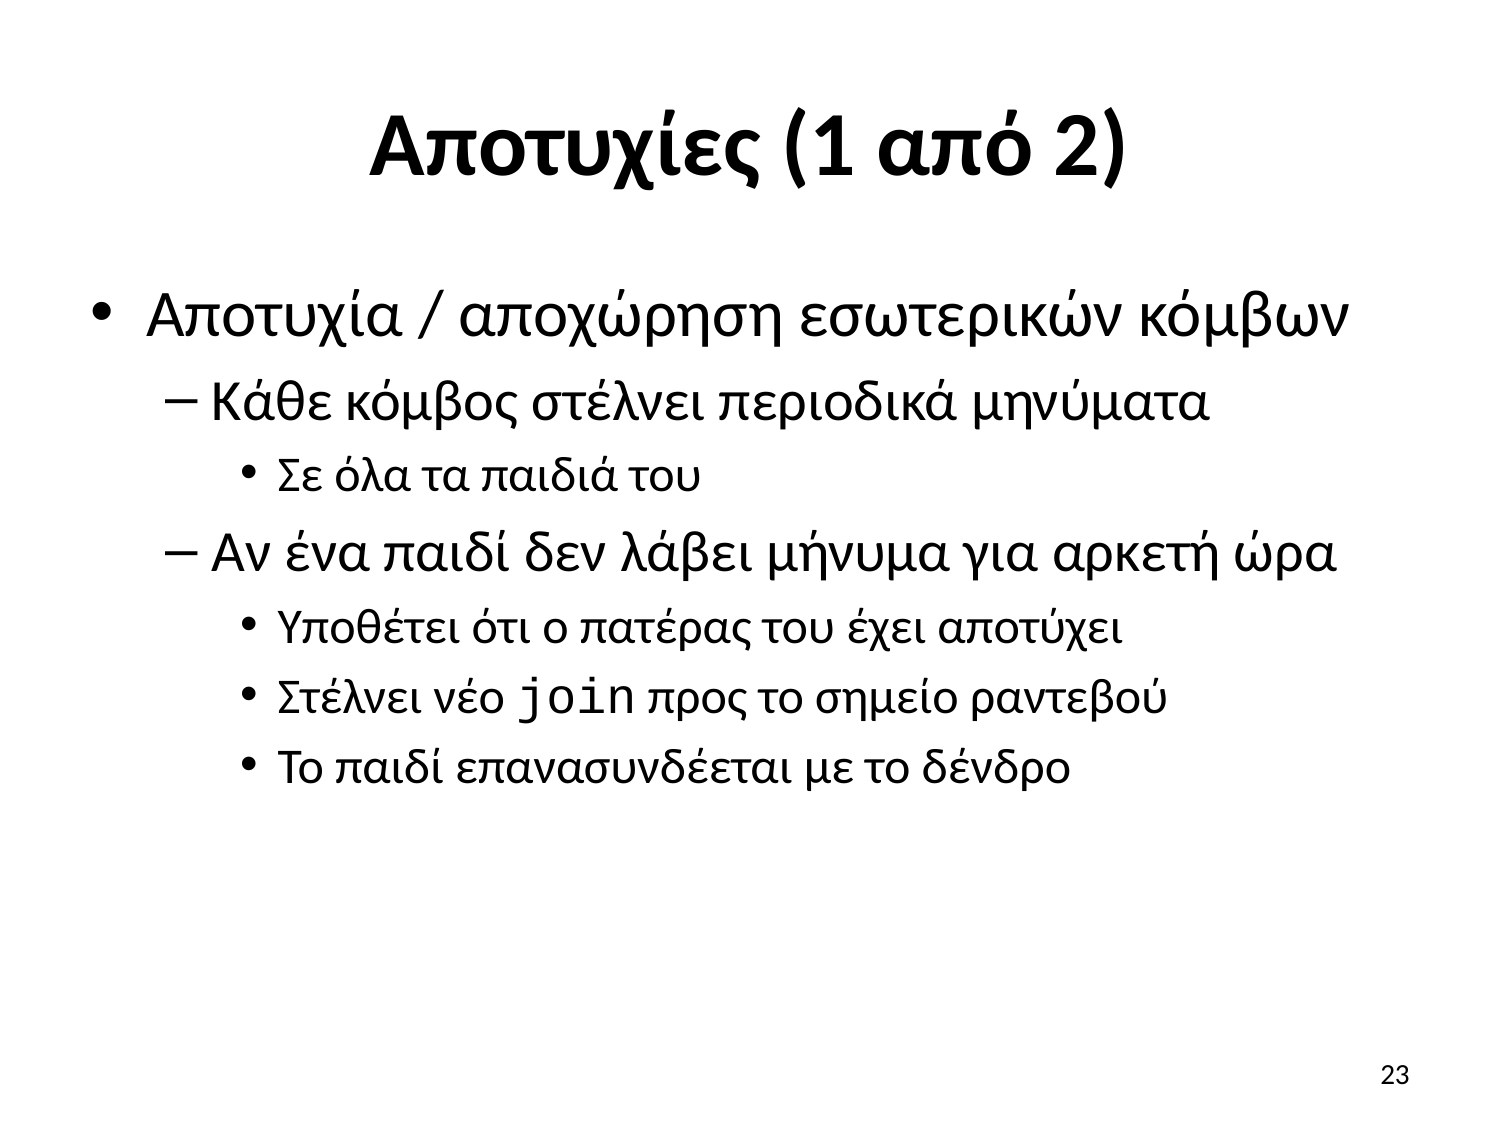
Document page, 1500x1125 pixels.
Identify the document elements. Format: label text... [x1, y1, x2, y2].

title Αποτυχίες (1 από 2) [75, 45, 1425, 233]
list Αποτυχία / αποχώρηση εσωτερικών κόμβων Κάθε κόμβος στέλνει περιοδικά μηνύματα Σε όλα τα παιδιά του Αν ένα παιδί δεν λάβει μήνυμα για αρκετή ώρα Υποθέτει ότι ο πατέρας του έχει αποτύχει Στέλνει νέο join προς το σημείο ραντεβού Το παιδί επανασυνδέεται με το δένδρο [75, 262, 1425, 1005]
slide_number 23 [1074, 1042, 1425, 1103]
